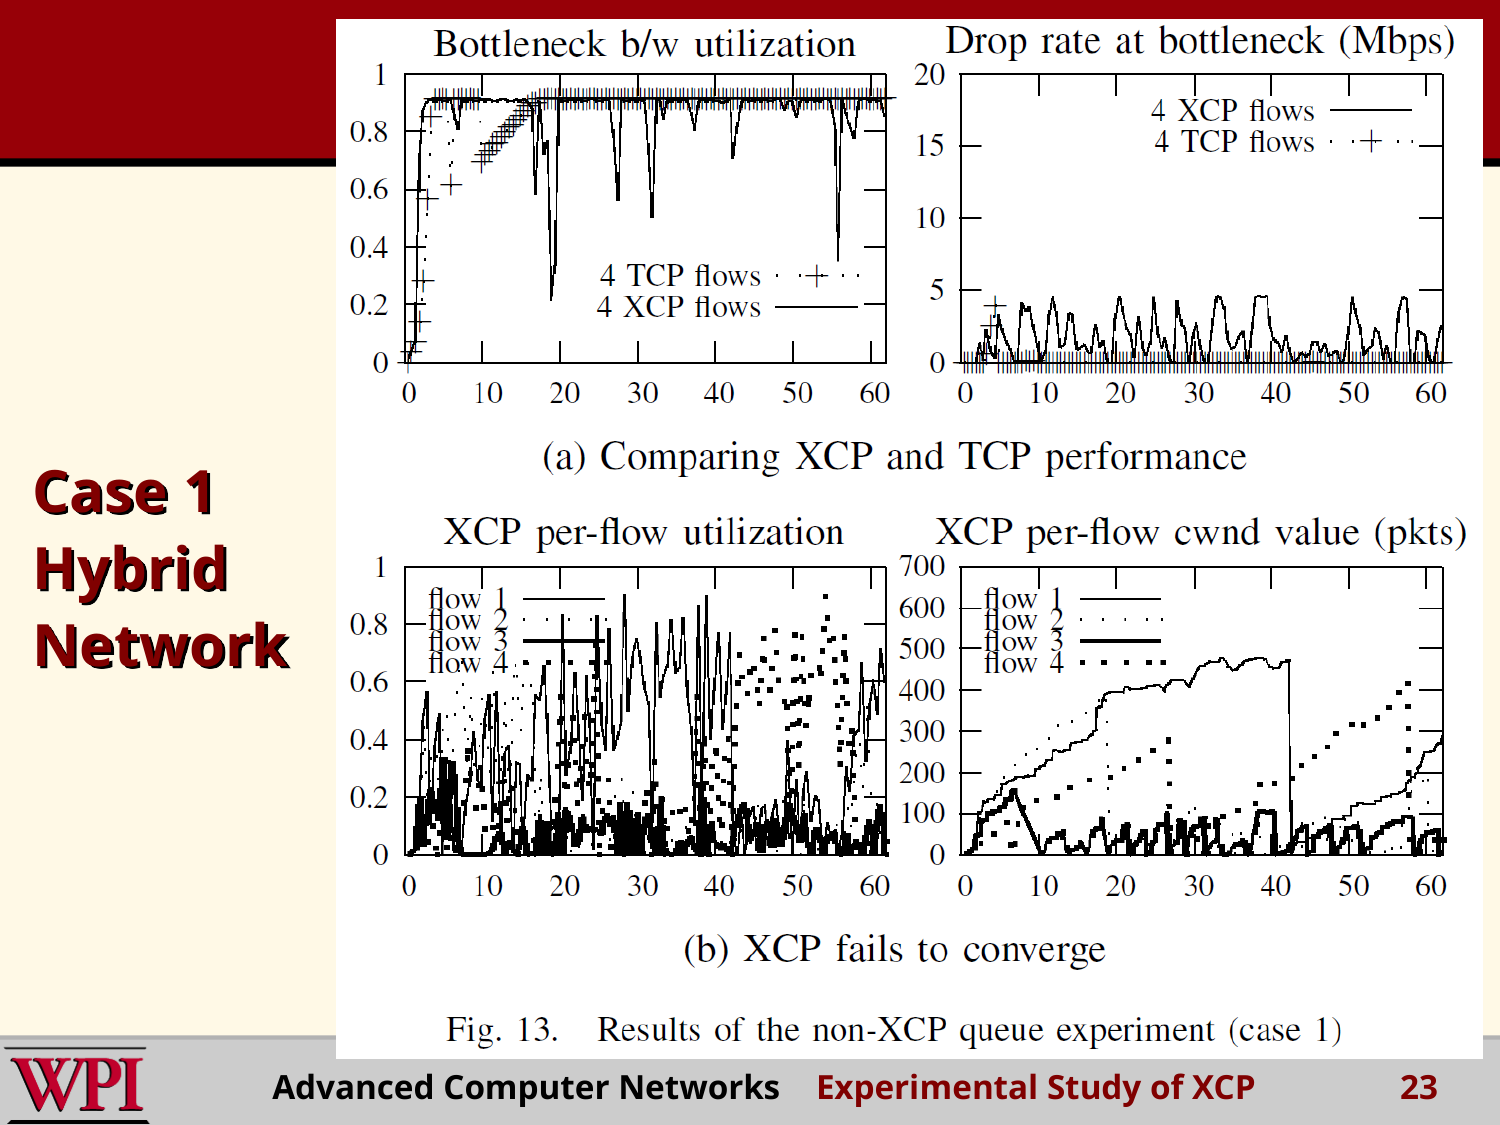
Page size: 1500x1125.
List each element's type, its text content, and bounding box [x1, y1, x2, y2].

footer Advanced Computer Networks Experimental Study of XCP [218, 1058, 1311, 1106]
slide_number 23 [1344, 1058, 1495, 1097]
picture [0, 0, 1500, 1125]
title Case 1 Hybrid Network [17, 302, 326, 823]
